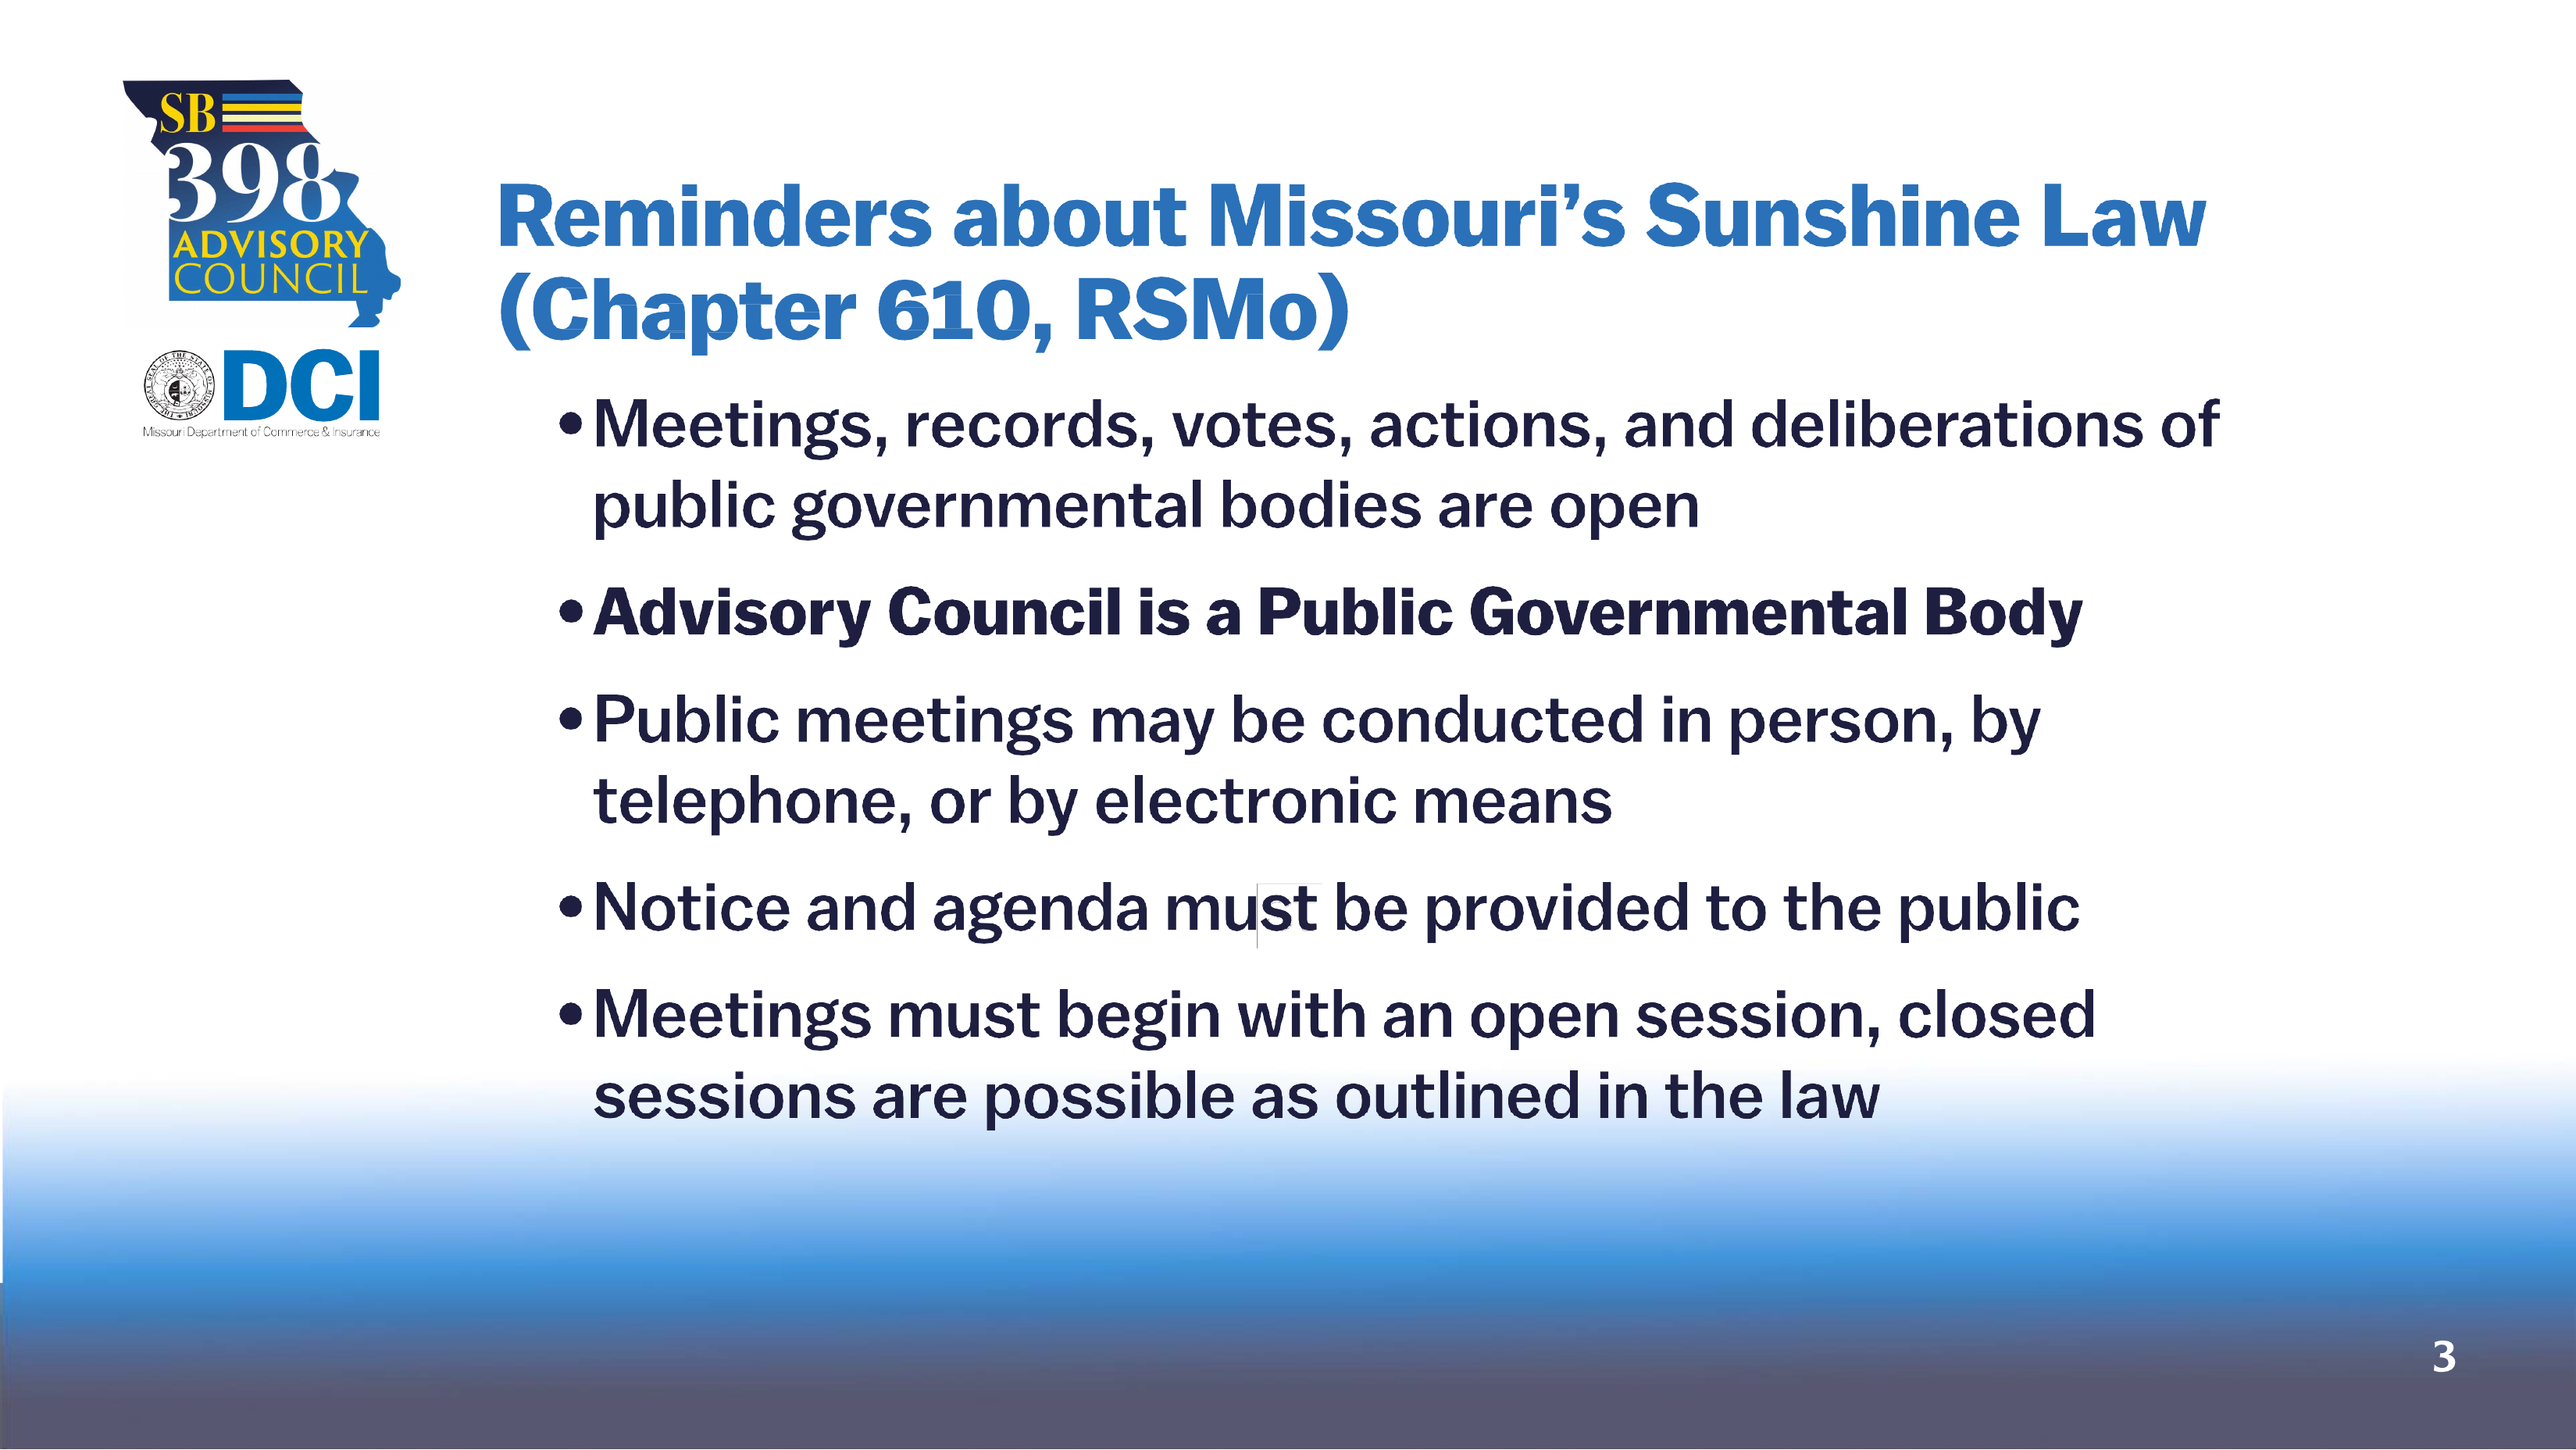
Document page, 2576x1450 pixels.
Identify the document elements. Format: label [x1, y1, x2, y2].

text_box [933, 280, 973, 339]
text_box [1133, 277, 1187, 341]
text_box [594, 277, 637, 339]
text_box [1193, 277, 1264, 339]
text_box [641, 293, 685, 341]
text_box [1269, 293, 1317, 341]
text_box [1035, 323, 1051, 353]
text_box [1079, 277, 1133, 339]
picture [596, 480, 1697, 541]
text_box [878, 279, 929, 341]
picture [501, 182, 2207, 247]
picture [144, 350, 215, 421]
picture [122, 80, 401, 328]
picture [559, 412, 582, 434]
text_box [977, 279, 1030, 341]
text_box [825, 294, 856, 339]
text_box [691, 293, 738, 356]
text_box [1318, 273, 1348, 351]
text_box [533, 277, 588, 341]
text_box [144, 348, 380, 438]
text_box [739, 282, 772, 340]
picture [597, 398, 2220, 461]
text_box [501, 273, 531, 351]
text_box [0, 586, 2576, 1450]
text_box [775, 293, 820, 341]
